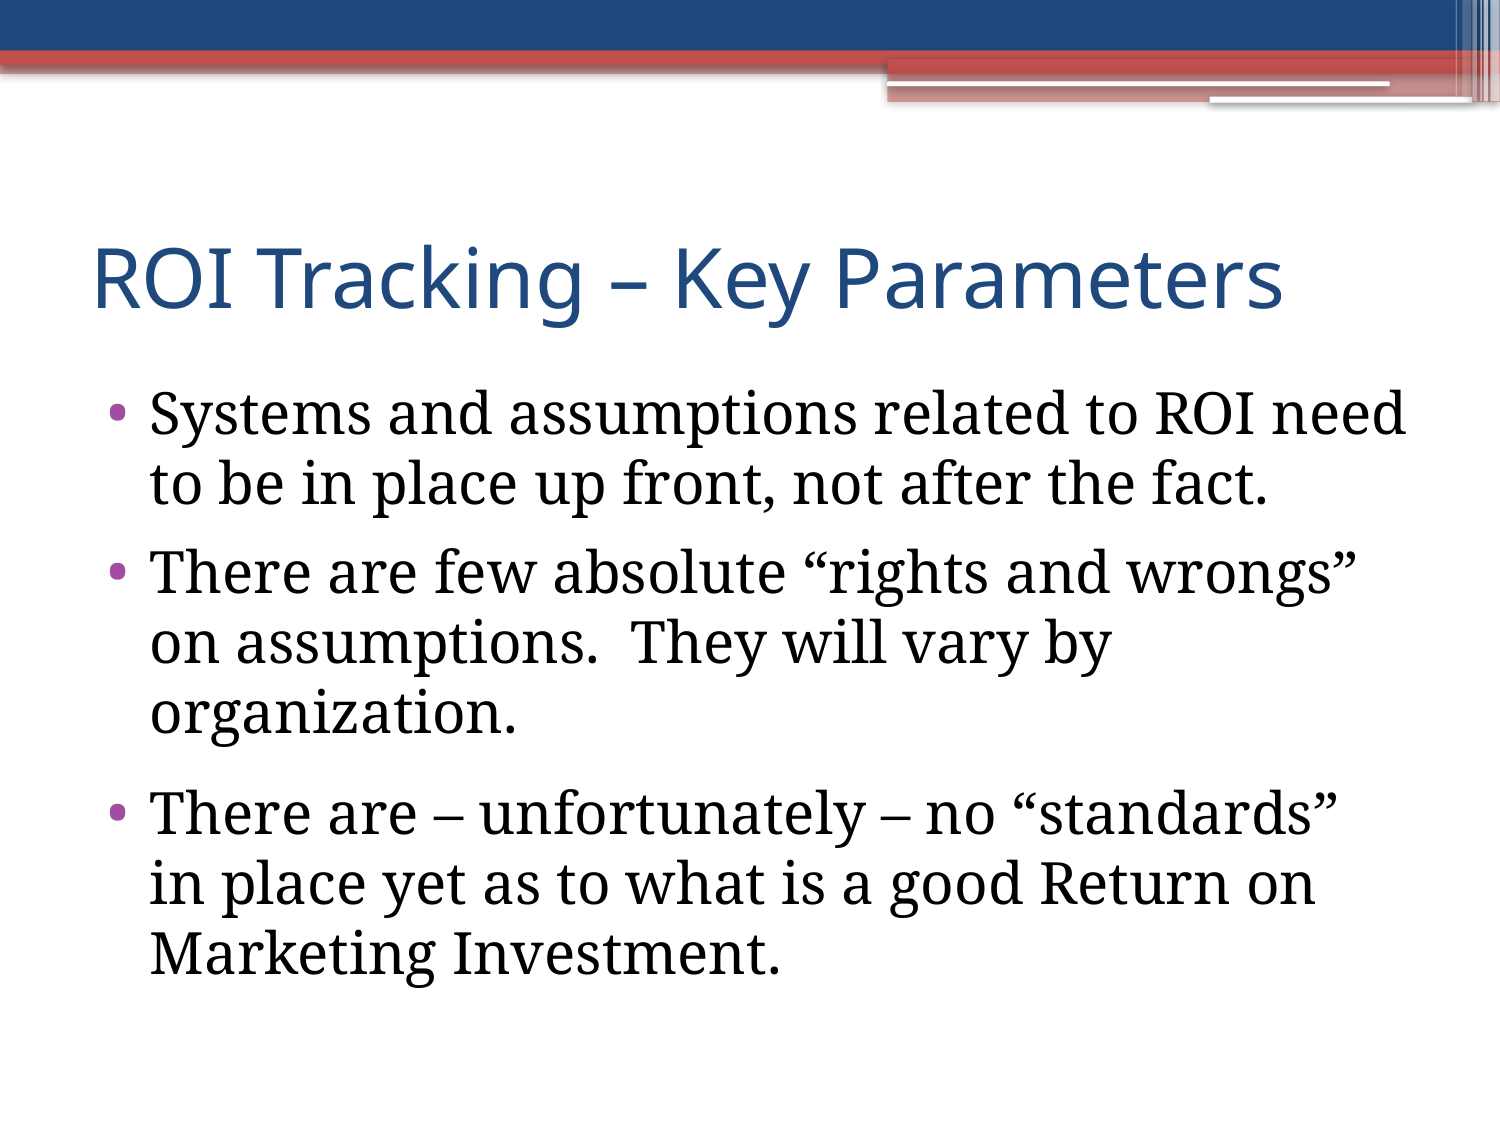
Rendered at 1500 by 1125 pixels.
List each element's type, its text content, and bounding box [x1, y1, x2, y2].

title ROI Tracking – Key Parameters [74, 187, 1426, 363]
list Systems and assumptions related to ROI need to be in place up front, not after the fact. There are few absolute “rights and wrongs” on assumptions. They will vary by organization. There are – unfortunately – no “standards” in place yet as to what is a good Return on Marketing Investment. [74, 368, 1426, 1079]
